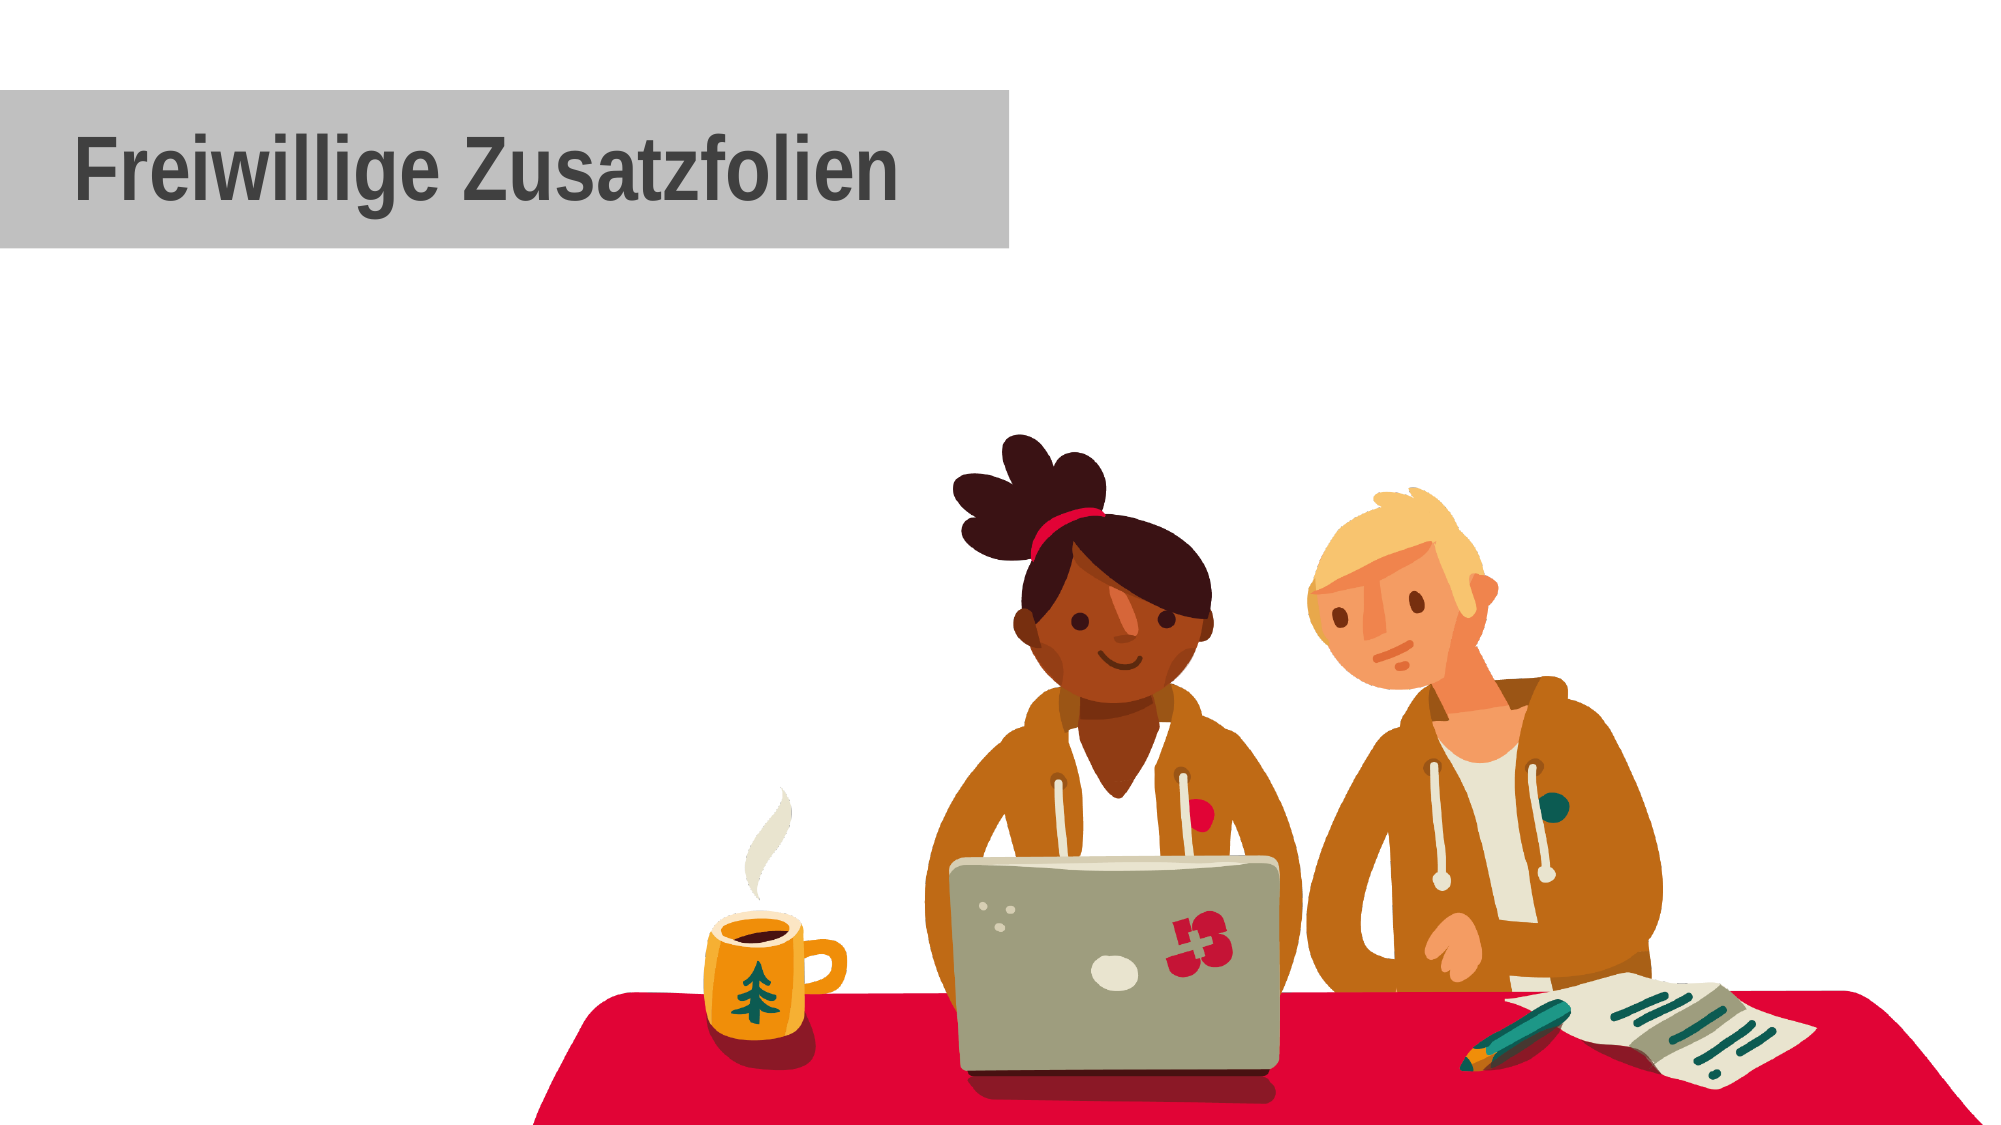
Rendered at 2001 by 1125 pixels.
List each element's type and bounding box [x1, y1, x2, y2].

text_box [0, 89, 1010, 249]
list [507, 198, 2000, 1125]
